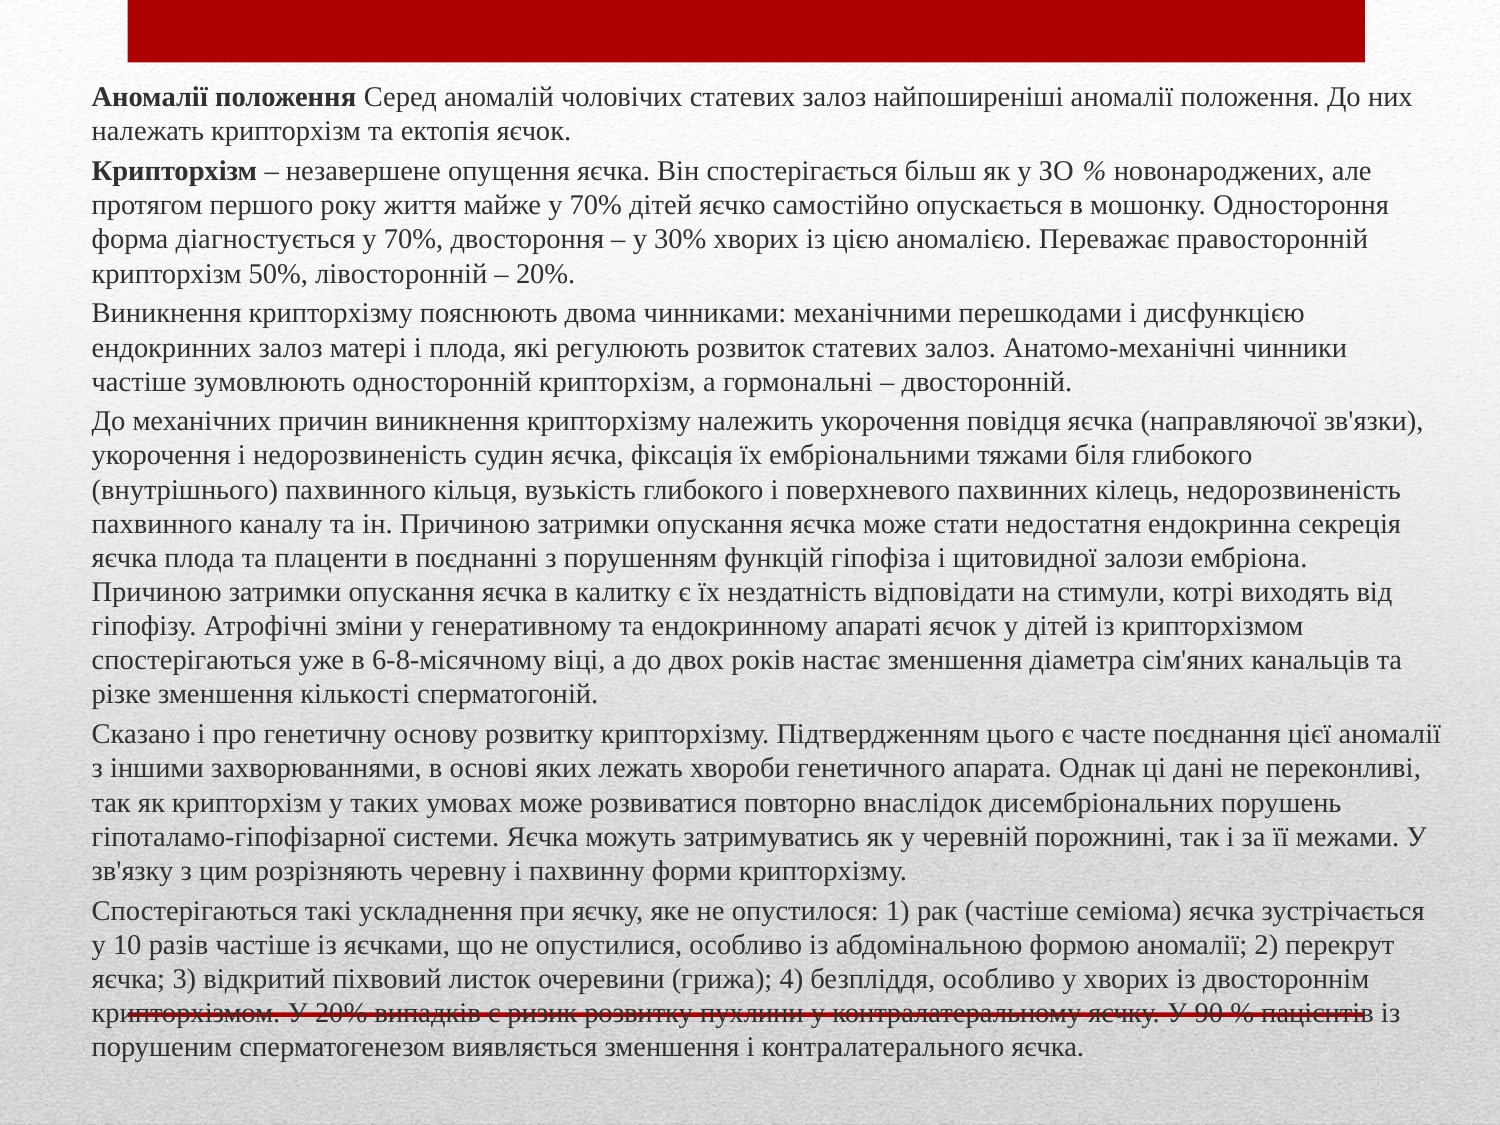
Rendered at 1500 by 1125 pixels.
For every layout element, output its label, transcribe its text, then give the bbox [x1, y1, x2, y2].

list Аномалії положення Серед аномалій чоловічих статевих залоз найпоширеніші аномалії положення. До них належать крипторхізм та ектопія яєчок. Крипторхізм – незавершене опущення яєчка. Він спостерігається більш як у ЗО % новонароджених, але протягом першого року життя майже у 70% дітей яєчко самостійно опускається в мошонку. Одностороння форма діагностується у 70%, двостороння – у 30% хворих із цією аномалією. Переважає правосторонній крипторхізм 50%, лівосто­ронній – 20%. Виникнення крипторхізму пояснюють двома чинниками: механічними перешкодами і дисфункцією ендокринних залоз матері і плода, які регулюють розвиток статевих залоз. Анатомо-механічні чинники частіше зумовлюють односторонній крипторхізм, а гормональні – двосторонній. До механічних причин виникнення крипторхізму належить укорочення повідця яєчка (направляючої зв'язки), укорочення і недорозвиненість судин яєчка, фіксація їх ембріональними тяжами біля глибокого (внутрішнього) пахвинного кільця, вузькість глибокого і поверхневого пахвинних кілець, недорозвиненість пахвинного каналу та ін. Причиною затримки опускання яєчка може стати недостатня ендокринна секреція яєчка плода та плаценти в поєднанні з порушенням функцій гіпофіза і щитовидної залози ембріона. Причиною затримки опускання яєчка в калитку є їх нездатність відповідати на стимули, котрі виходять від гіпофізу. Атрофічні зміни у генеративному та ендокринному апараті яєчок у дітей із крипторхізмом спостерігаються уже в 6-8-місячному віці, а до двох років настає зменшення діаметра сім'яних канальців та різке зменшення кількості сперматогоній. Сказано і про генетичну основу розвитку крипторхізму. Підтвердженням цього є часте поєднання цієї аномалії з іншими захворюваннями, в основі яких лежать хвороби генетичного апарата. Однак ці дані не переконливі, так як крипторхізм у таких умовах може розвиватися повторно внаслідок дисембріональних порушень гіпоталамо-гіпофізарної системи. Яєчка можуть затримуватись як у черевній порожнині, так і за її межами. У зв'язку з цим розрізняють черевну і пахвинну форми крипторхізму. Спостерігаються такі ускладнення при яєчку, яке не опустилося: 1) рак (частіше семіома) яєчка зустрічається у 10 разів частіше із яєчками, що не опустилися, особливо із абдомінальною формою аномалії; 2) перекрут яєчка; 3) відкритий піхвовий листок очеревини (грижа); 4) безпліддя, особливо у хворих із двостороннім крипторхізмом. У 20% випадків є ризик розвитку пухлини у контралатеральному яєчку. У 90 % пацієнтів із порушеним спер­матогенезом виявляється зменшення і контралатерального яєчка. [76, 30, 1459, 1071]
